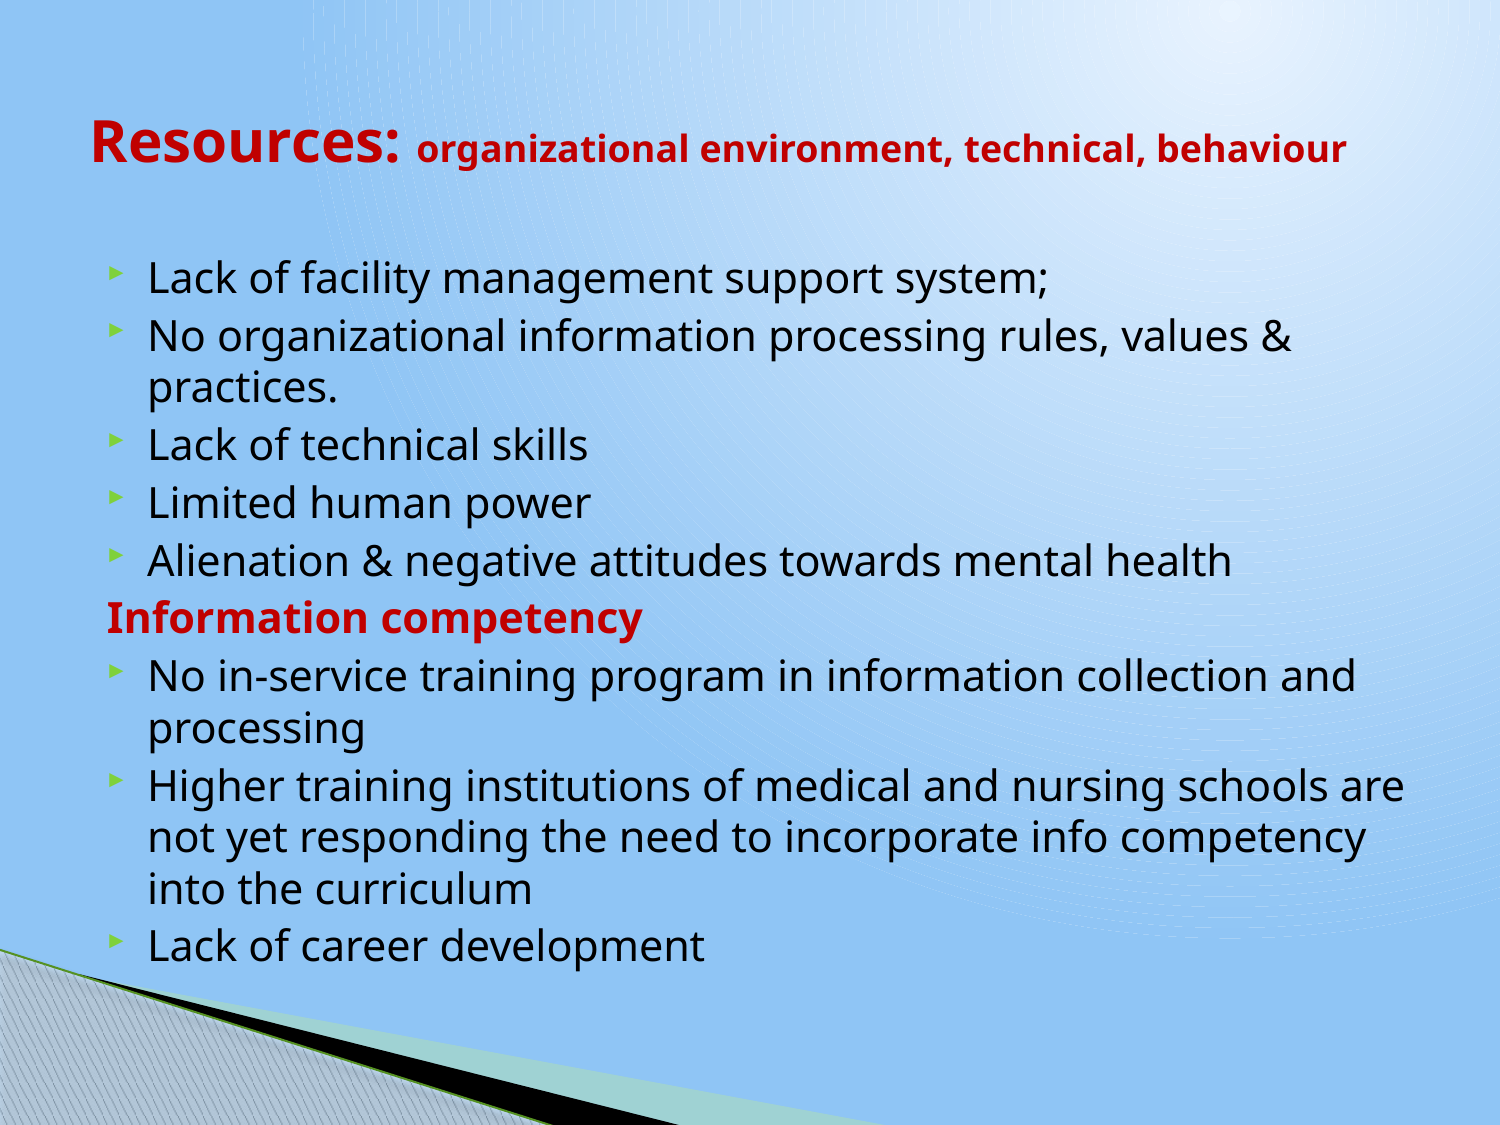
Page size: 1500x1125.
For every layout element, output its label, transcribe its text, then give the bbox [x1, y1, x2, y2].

list Lack of facility management support system; No organizational information processing rules, values & practices. Lack of technical skills Limited human power Alienation & negative attitudes towards mental health Information competency No in-service training program in information collection and processing Higher training institutions of medical and nursing schools are not yet responding the need to incorporate info competency into the curriculum Lack of career development [75, 243, 1425, 986]
title Resources: organizational environment, technical, behaviour [75, 45, 1425, 233]
